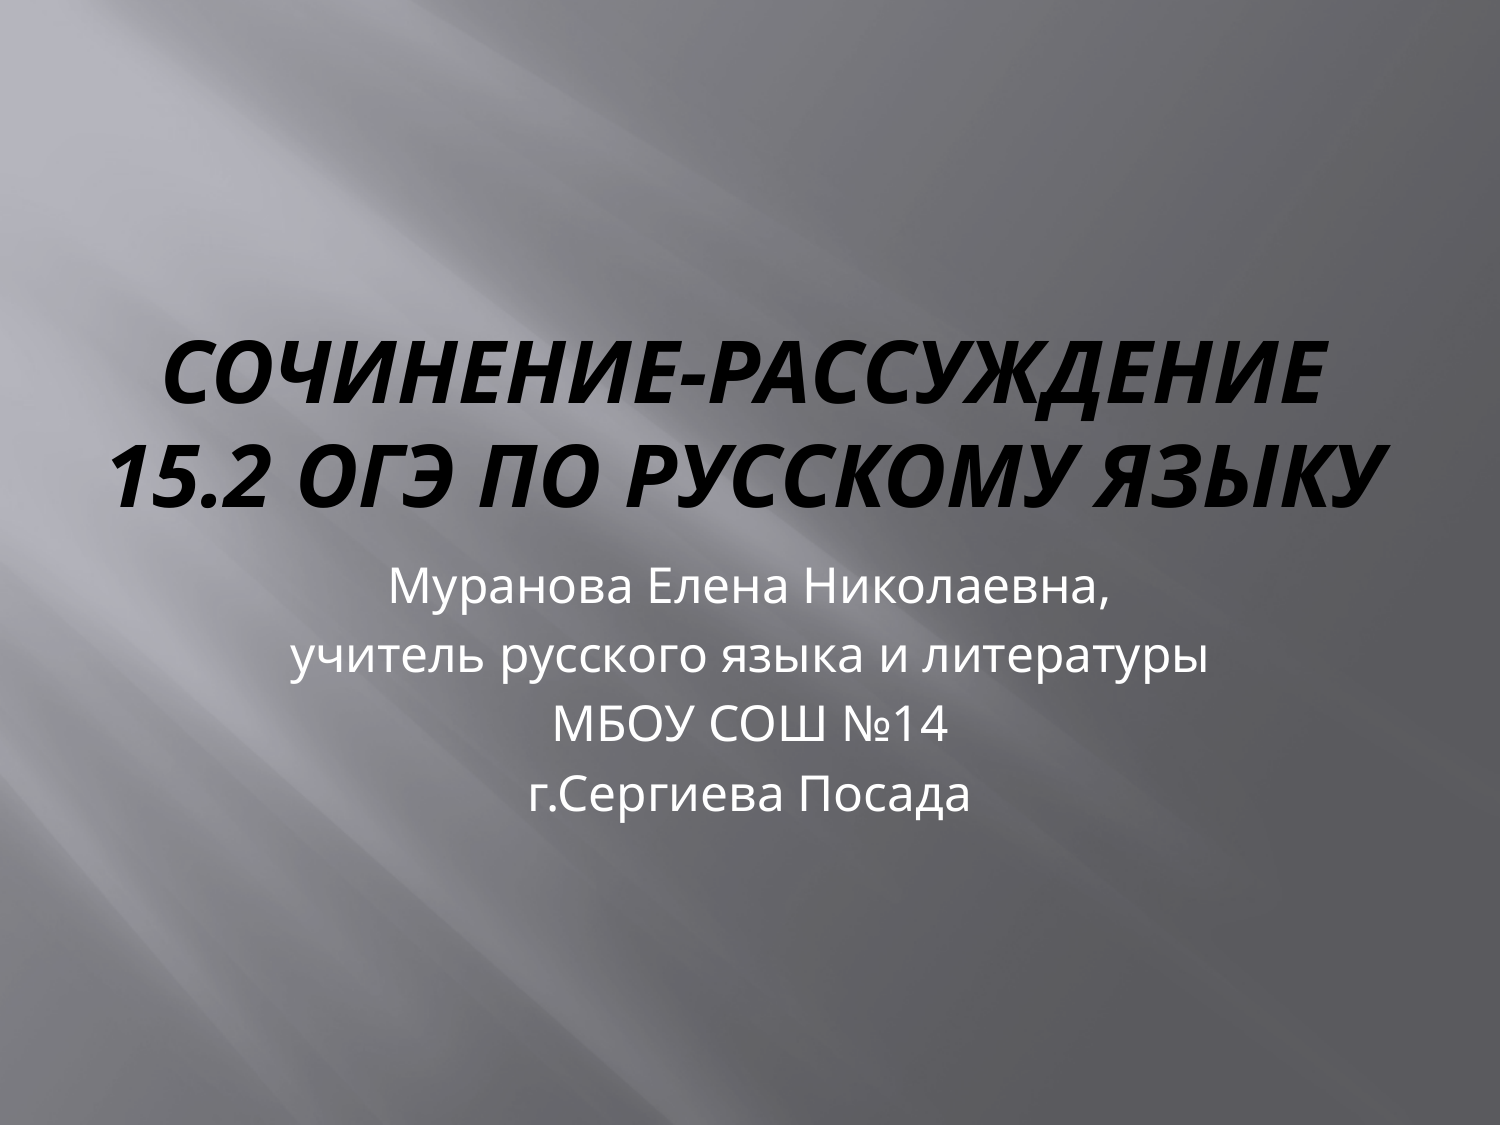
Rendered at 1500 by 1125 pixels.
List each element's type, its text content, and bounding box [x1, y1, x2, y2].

subtitle Муранова Елена Николаевна, учитель русского языка и литературы МБОУ СОШ №14 г.Сергиева Посада [225, 546, 1275, 834]
title Сочинение-рассуждение 15.2 ОГЭ по русскому языку [69, 224, 1420, 525]
